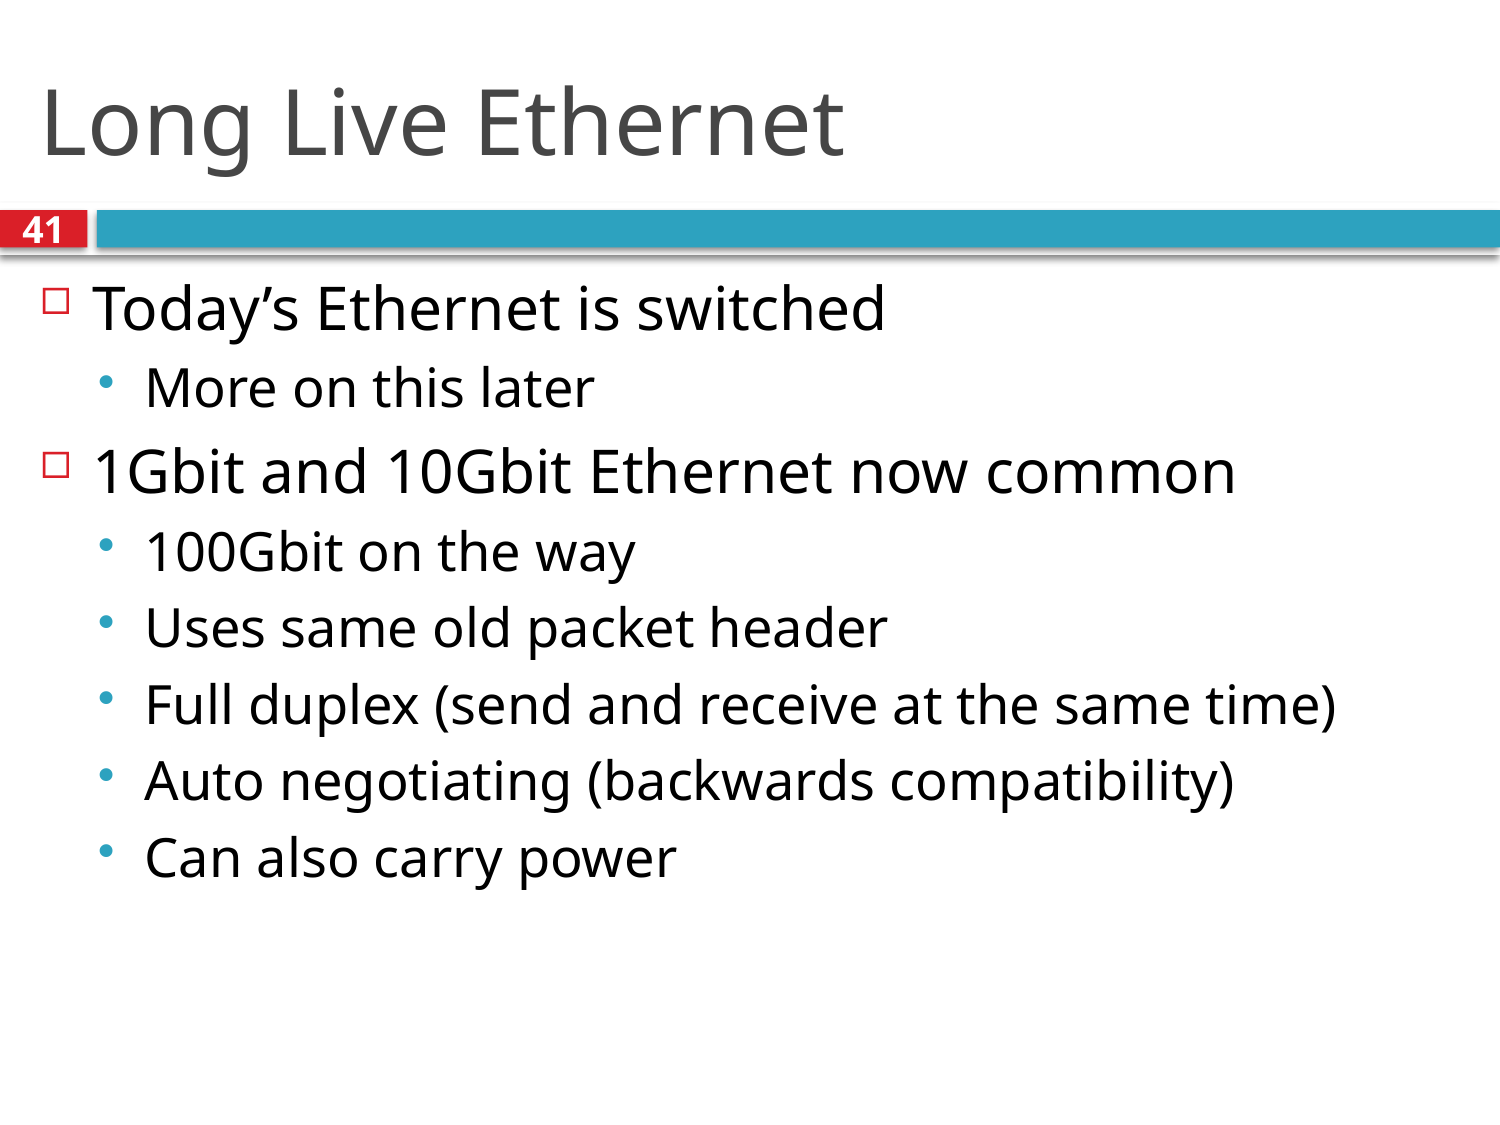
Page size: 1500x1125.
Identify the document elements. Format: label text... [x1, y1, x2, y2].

list Today’s Ethernet is switched More on this later 1Gbit and 10Gbit Ethernet now common 100Gbit on the way Uses same old packet header Full duplex (send and receive at the same time) Auto negotiating (backwards compatibility) Can also carry power [24, 262, 1475, 1100]
slide_number 41 [0, 206, 88, 257]
title Long Live Ethernet [24, 37, 1475, 200]
